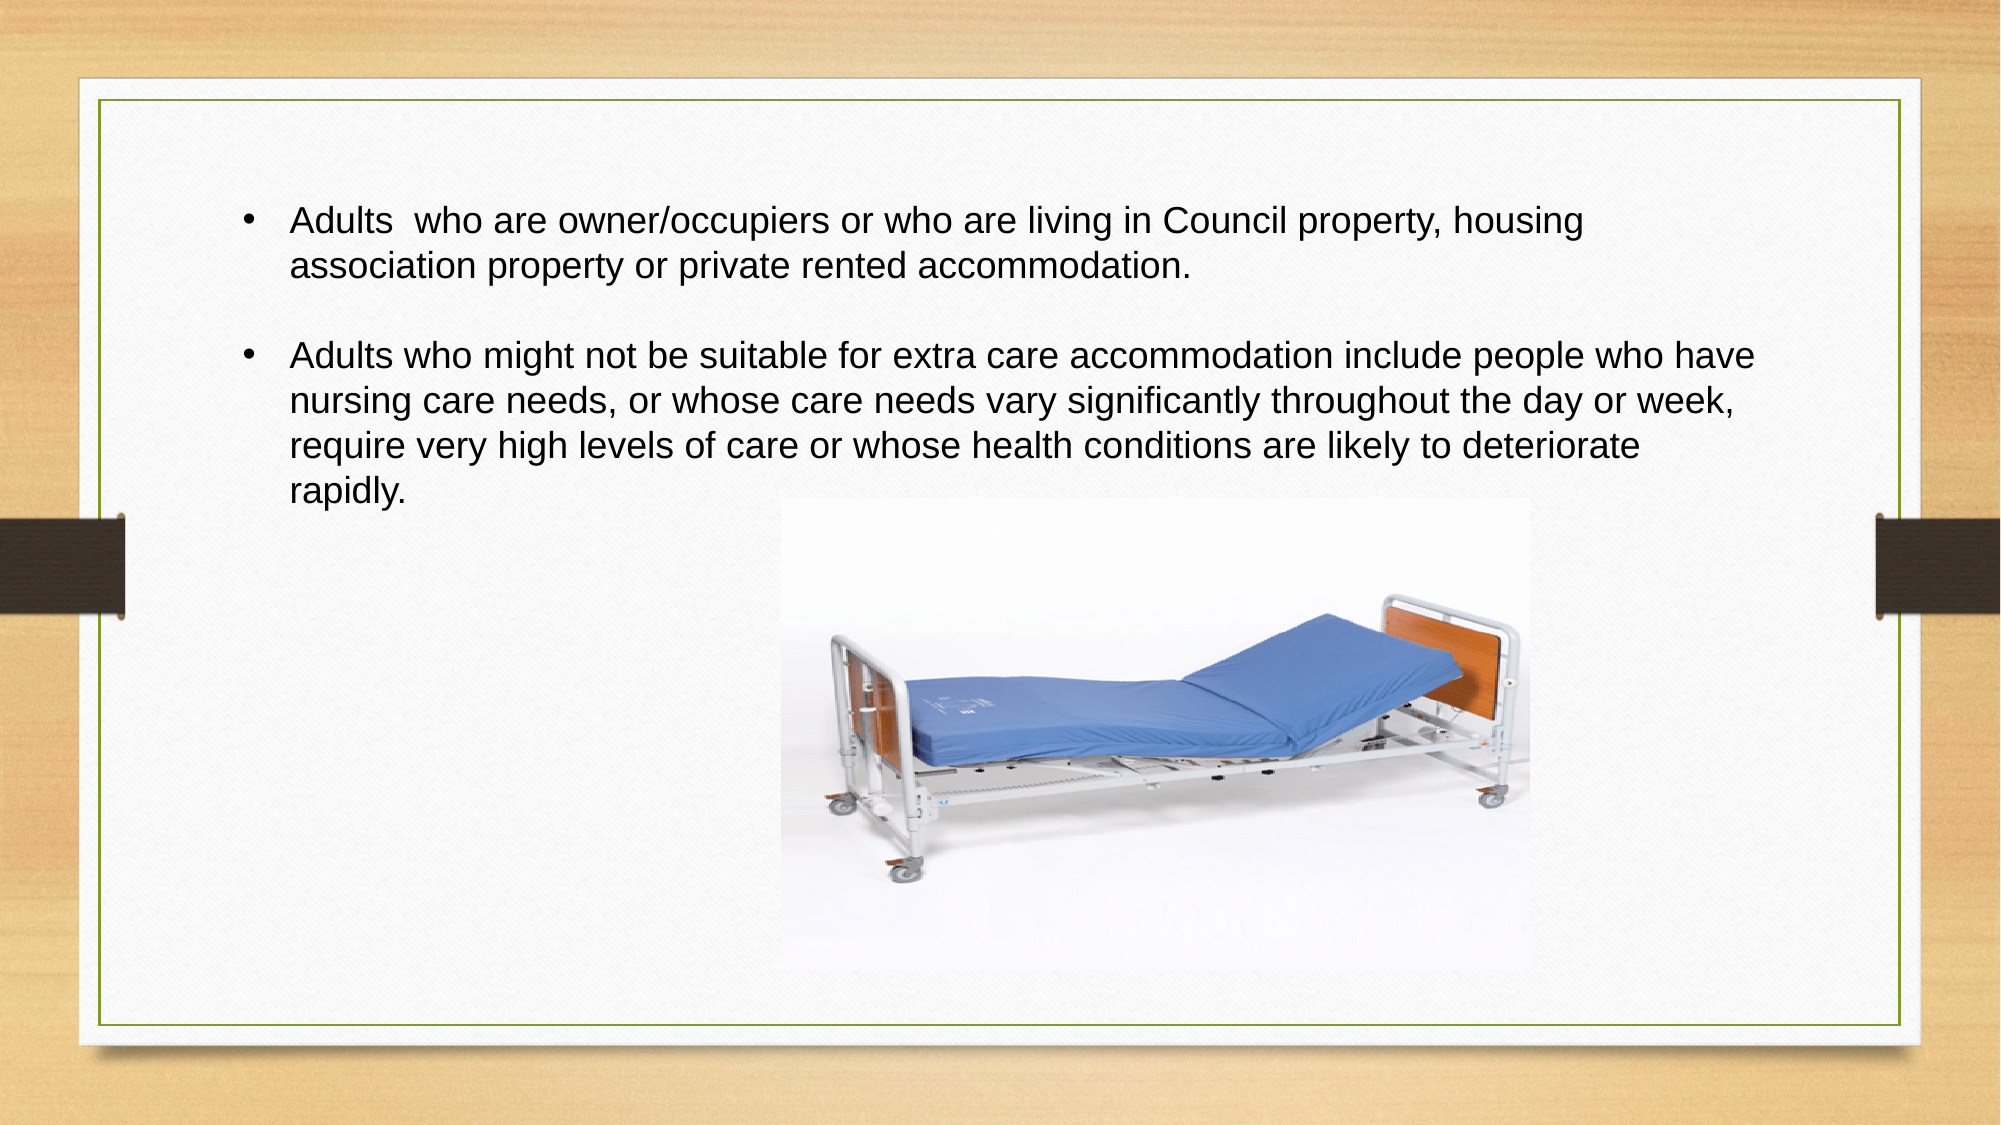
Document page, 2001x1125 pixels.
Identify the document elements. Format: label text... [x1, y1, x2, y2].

picture [0, 0, 2001, 1125]
text_box Adults who are owner/occupiers or who are living in Council property, housing association property or private rented accommodation. Adults who might not be suitable for extra care accommodation include people who have nursing care needs, or whose care needs vary significantly throughout the day or week, require very high levels of care or whose health conditions are likely to deteriorate rapidly. [228, 143, 1781, 564]
